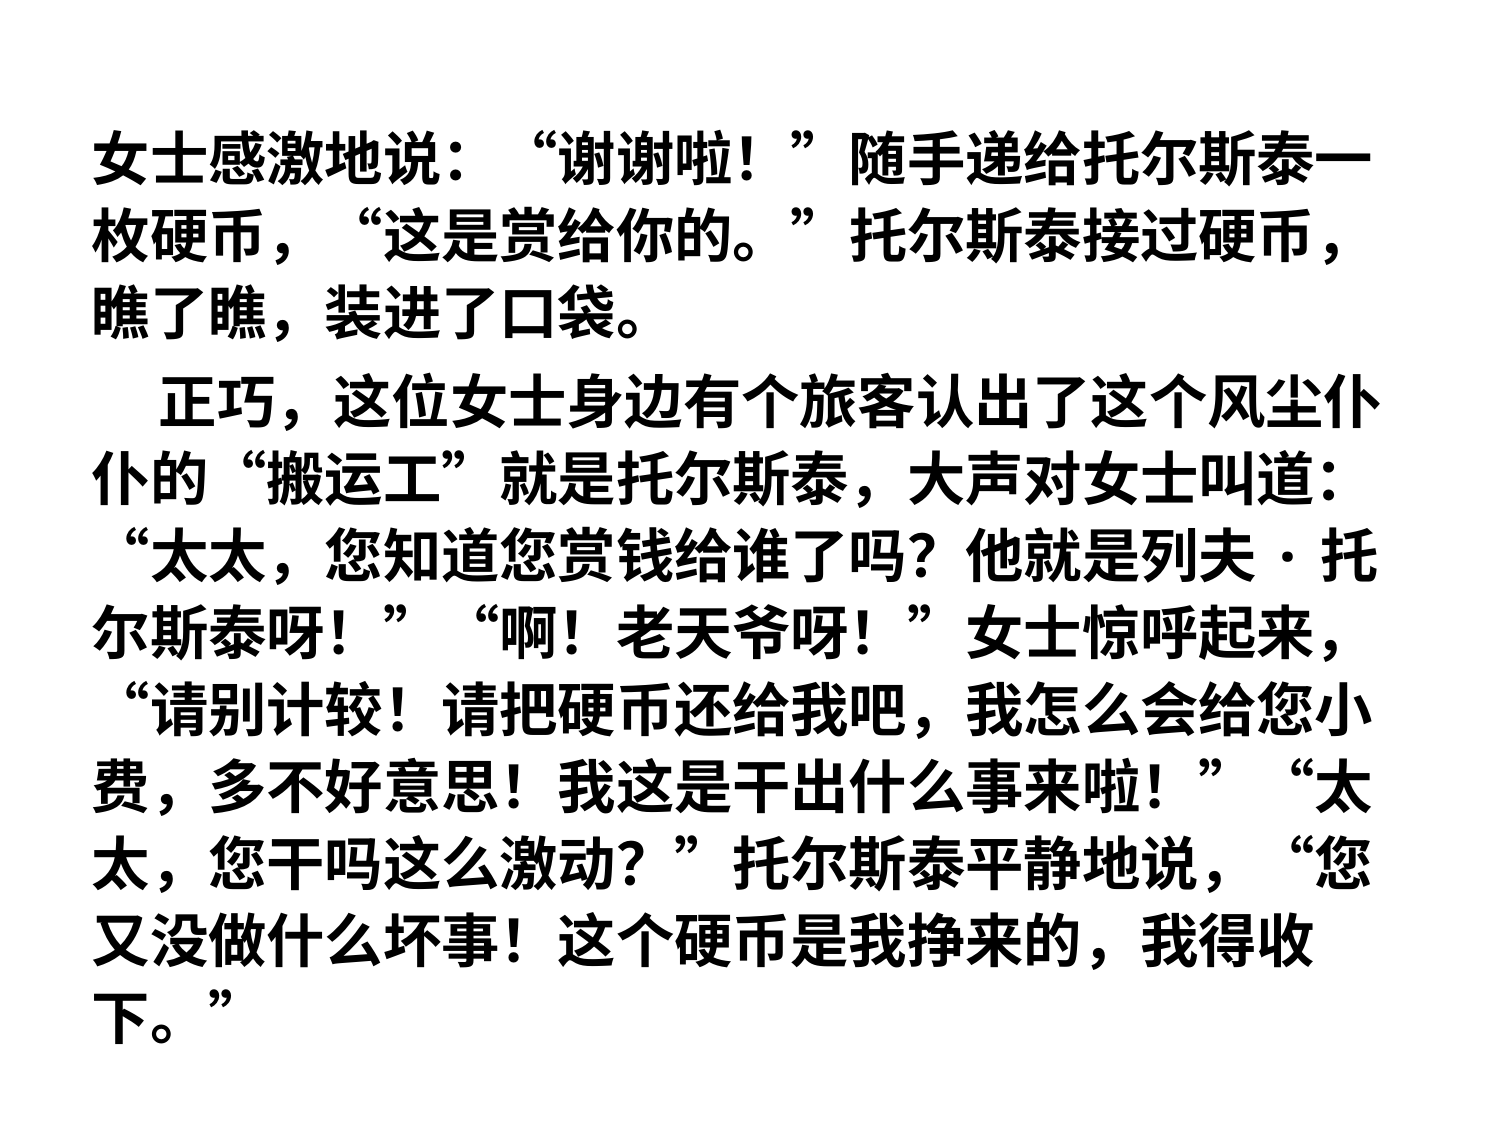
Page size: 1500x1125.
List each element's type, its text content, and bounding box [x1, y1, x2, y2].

text_box 女士感激地说：“谢谢啦！”随手递给托尔斯泰一枚硬币，“这是赏给你的。”托尔斯泰接过硬币，瞧了瞧，装进了口袋。 正巧，这位女士身边有个旅客认出了这个风尘仆仆的“搬运工”就是托尔斯泰，大声对女士叫道：“太太，您知道您赏钱给谁了吗？他就是列夫·托尔斯泰呀！”“啊！老天爷呀！”女士惊呼起来，“请别计较！请把硬币还给我吧，我怎么会给您小费，多不好意思！我这是干出什么事来啦！”“太太，您干吗这么激动？”托尔斯泰平静地说，“您又没做什么坏事！这个硬币是我挣来的，我得收下。” [77, 107, 1443, 1059]
